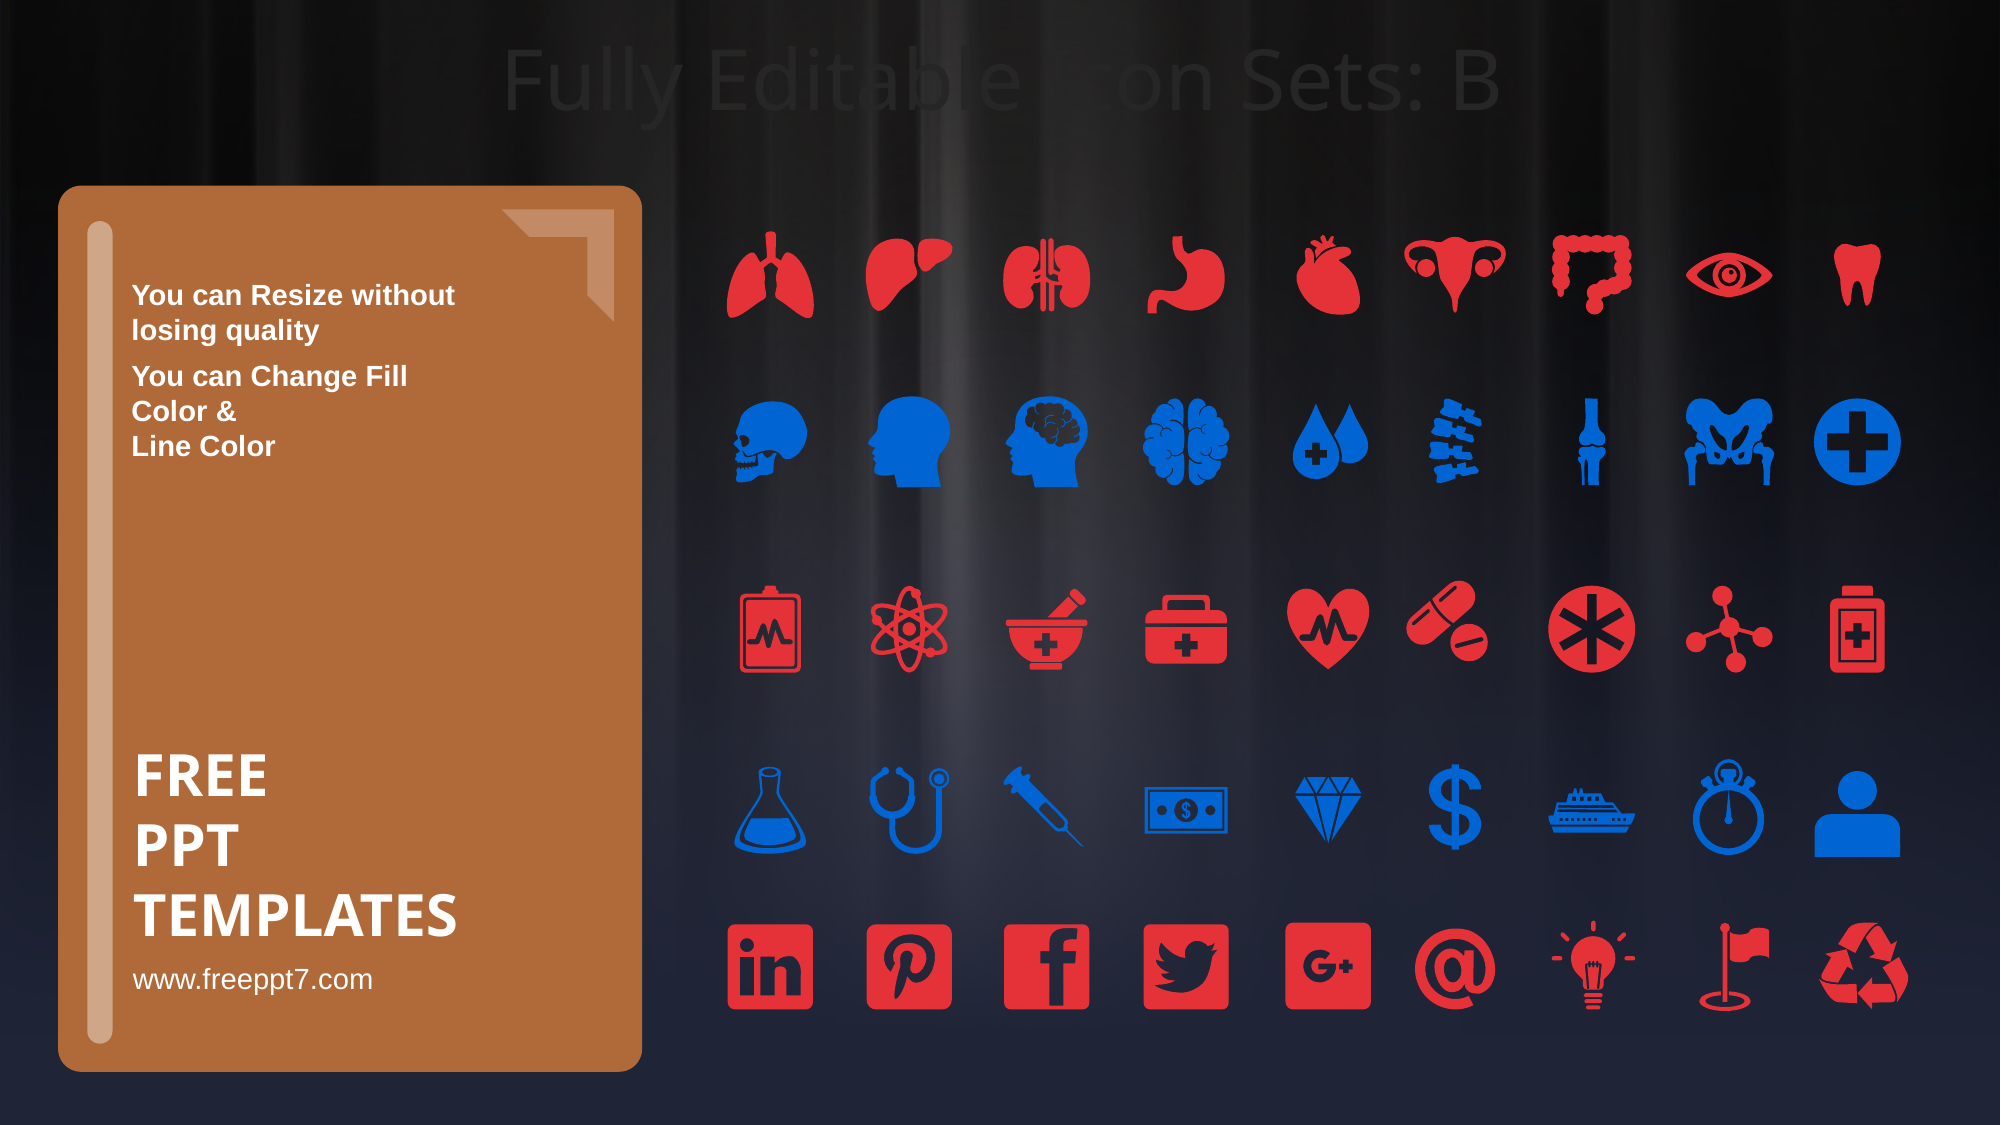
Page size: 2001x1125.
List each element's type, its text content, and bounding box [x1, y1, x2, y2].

text_box [1550, 955, 1564, 962]
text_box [868, 396, 951, 488]
text_box [1002, 765, 1085, 848]
text_box [1405, 579, 1477, 646]
text_box [1413, 927, 1497, 1011]
text_box [1295, 233, 1362, 316]
text_box [1004, 587, 1089, 671]
text_box [1141, 397, 1231, 487]
text_box [1818, 921, 1910, 1013]
text_box [864, 237, 954, 312]
text_box [1003, 923, 1091, 1011]
text_box [1004, 395, 1089, 489]
text_box [1144, 786, 1229, 835]
text_box [1449, 622, 1489, 663]
text_box [1427, 763, 1483, 851]
text_box [865, 923, 953, 1011]
text_box [1144, 626, 1228, 665]
text_box [1547, 584, 1637, 674]
text_box [738, 584, 802, 674]
picture [0, 0, 2000, 1035]
text_box [1002, 237, 1092, 313]
text_box [1144, 593, 1228, 625]
text_box [725, 230, 815, 320]
text_box [1403, 235, 1507, 316]
text_box [726, 923, 814, 1011]
text_box [1291, 400, 1370, 481]
text_box [1833, 242, 1882, 308]
text_box [1590, 919, 1597, 933]
text_box [1284, 921, 1372, 1011]
text_box [1547, 787, 1637, 834]
text_box [733, 765, 808, 855]
text_box [1616, 931, 1628, 943]
text_box [1836, 769, 1878, 811]
text_box [1286, 587, 1371, 671]
text_box [1683, 397, 1776, 487]
list Fully Editable Icon Sets: B [53, 20, 1952, 140]
text_box [1293, 775, 1364, 844]
text_box [732, 400, 809, 484]
text_box [1623, 955, 1637, 962]
text_box [1813, 813, 1902, 858]
text_box [1684, 584, 1774, 674]
text_box [1559, 931, 1571, 943]
text_box [1576, 397, 1607, 487]
text_box [1829, 584, 1886, 674]
text_box [1691, 758, 1766, 856]
text_box [1550, 233, 1633, 316]
text_box [868, 765, 951, 855]
text_box [1684, 251, 1775, 299]
text_box [1569, 935, 1617, 1011]
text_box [1428, 398, 1482, 486]
text_box [1698, 921, 1771, 1012]
text_box [1142, 923, 1230, 1011]
text_box [869, 584, 949, 674]
text_box [1812, 397, 1902, 487]
text_box [1146, 235, 1226, 315]
